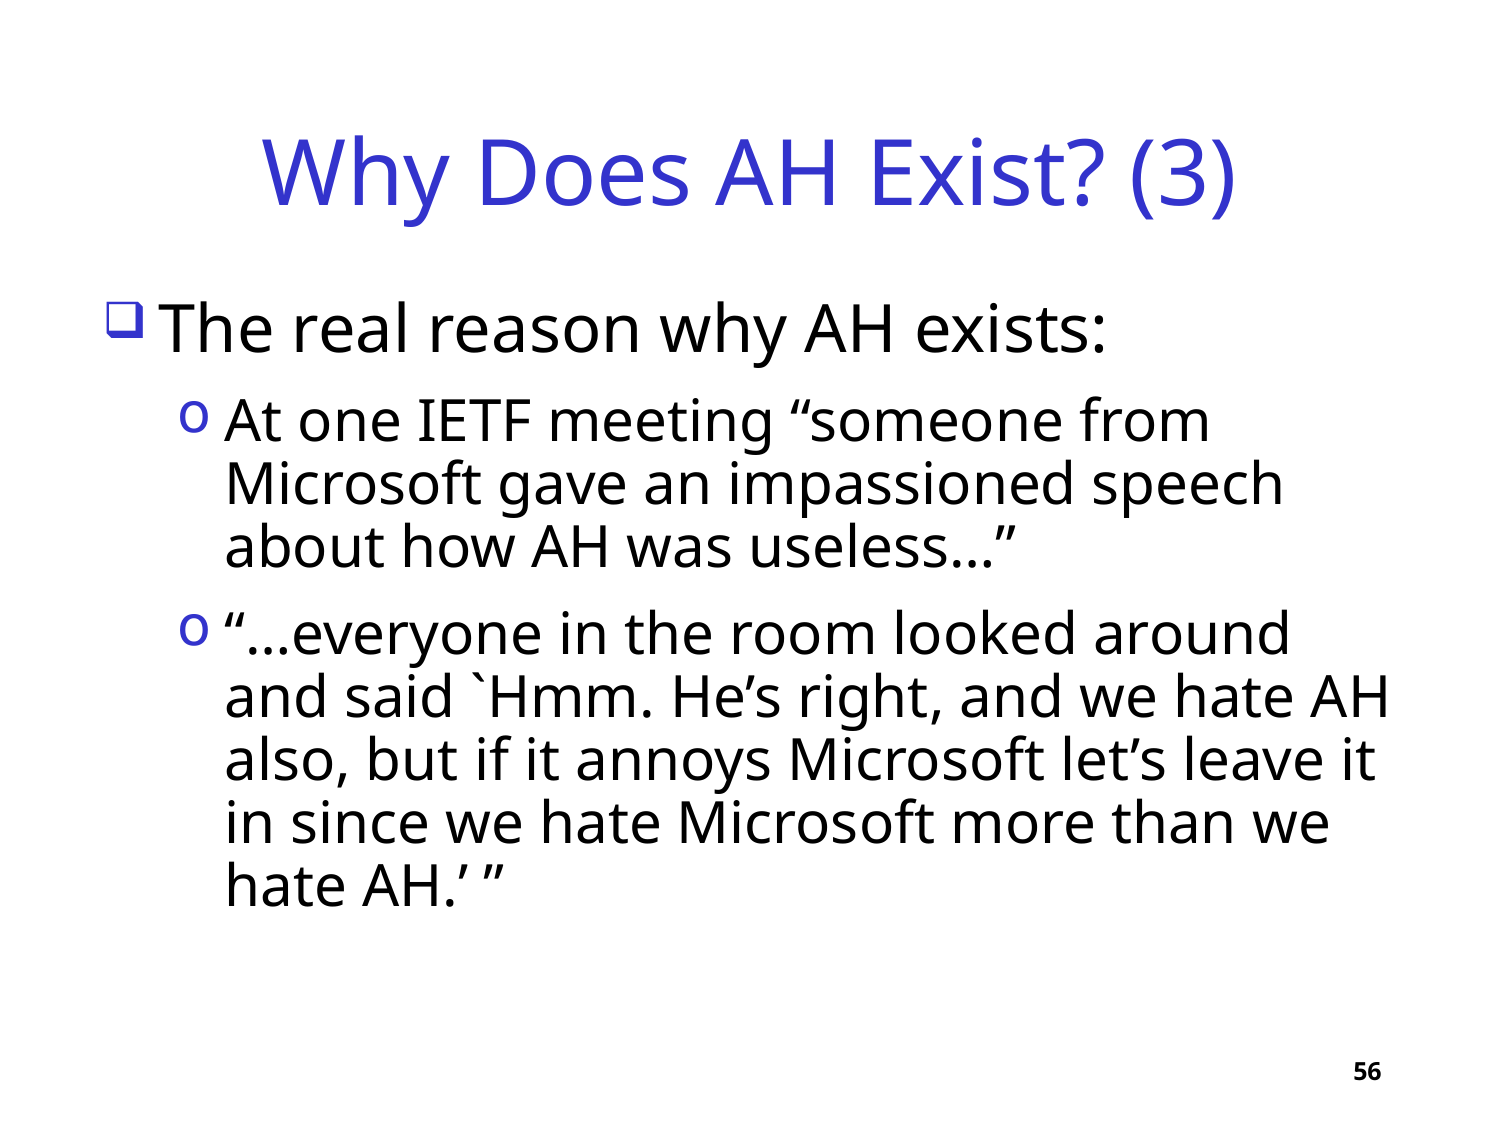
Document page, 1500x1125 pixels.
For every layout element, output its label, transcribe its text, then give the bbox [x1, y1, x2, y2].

title Why Does AH Exist? (3) [112, 74, 1388, 263]
list The real reason why AH exists: At one IETF meeting “someone from Microsoft gave an impassioned speech about how AH was useless…” “…everyone in the room looked around and said `Hmm. He’s right, and we hate AH also, but if it annoys Microsoft let’s leave it in since we hate Microsoft more than we hate AH.’ ” [87, 287, 1426, 1001]
slide_number 56 [1059, 1042, 1397, 1103]
